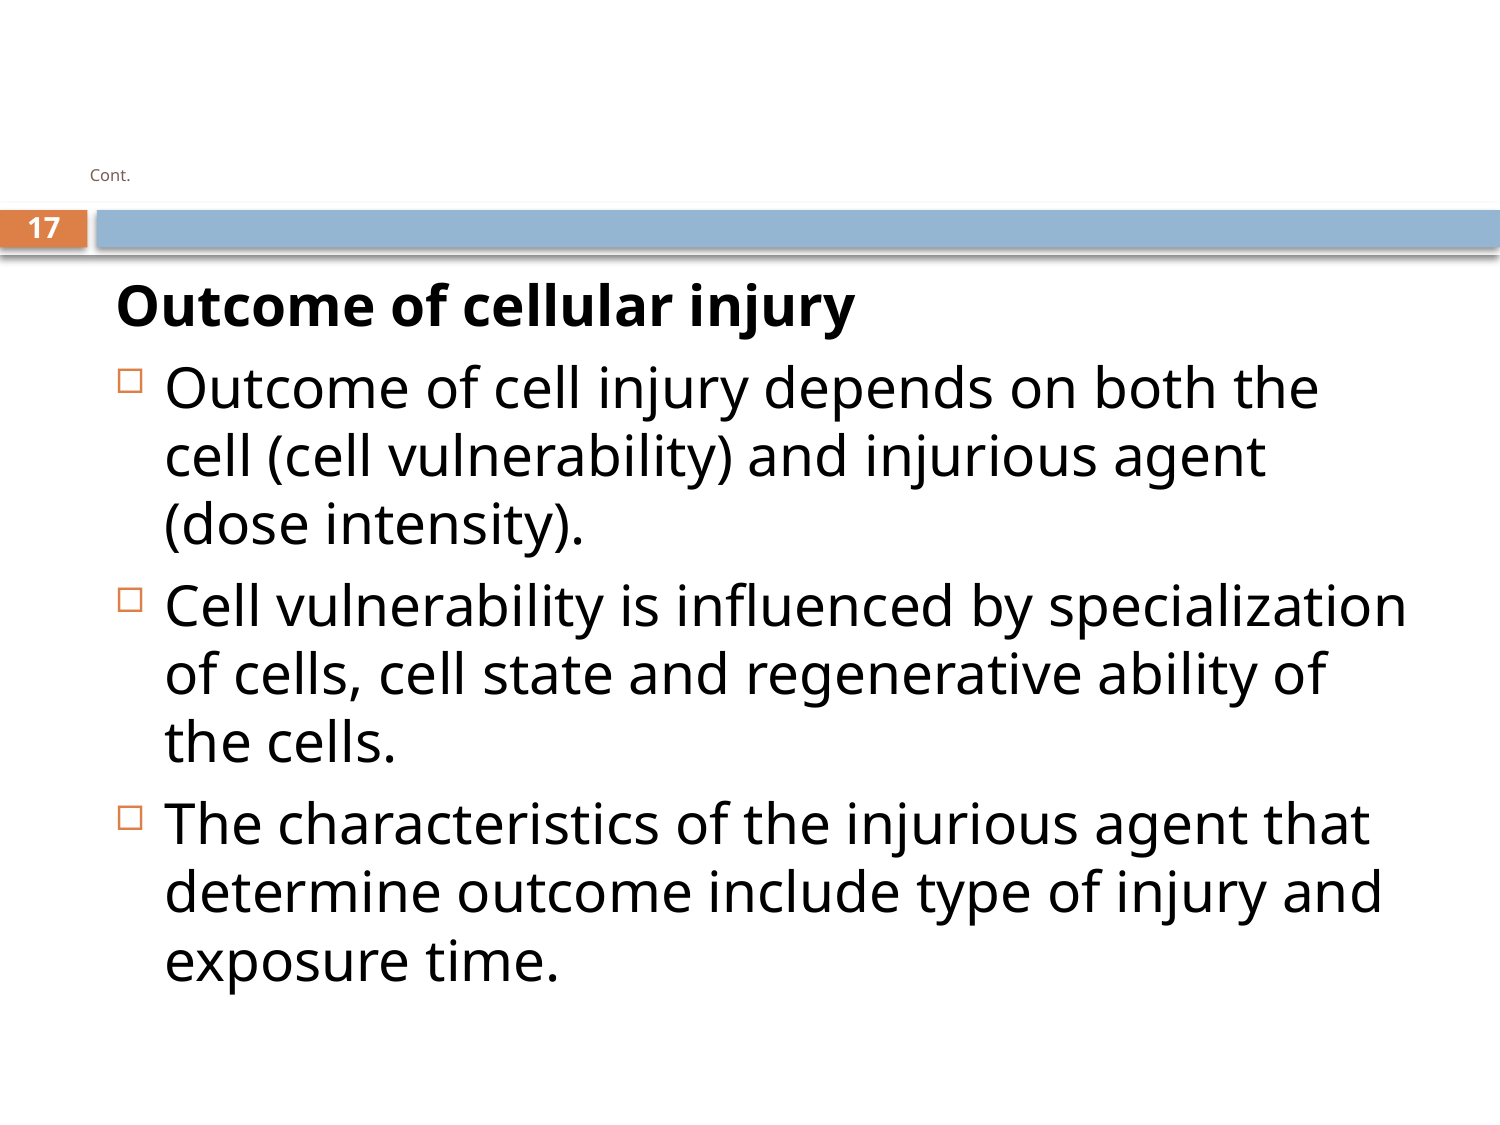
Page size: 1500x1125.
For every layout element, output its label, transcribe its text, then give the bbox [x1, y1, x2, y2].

title Cont. [75, 137, 1425, 233]
slide_number 17 [0, 208, 88, 249]
list Outcome of cellular injury Outcome of cell injury depends on both the cell (cell vulnerability) and injurious agent (dose intensity). Cell vulnerability is influenced by specialization of cells, cell state and regenerative ability of the cells. The characteristics of the injurious agent that determine outcome include type of injury and exposure time. [100, 262, 1438, 1000]
